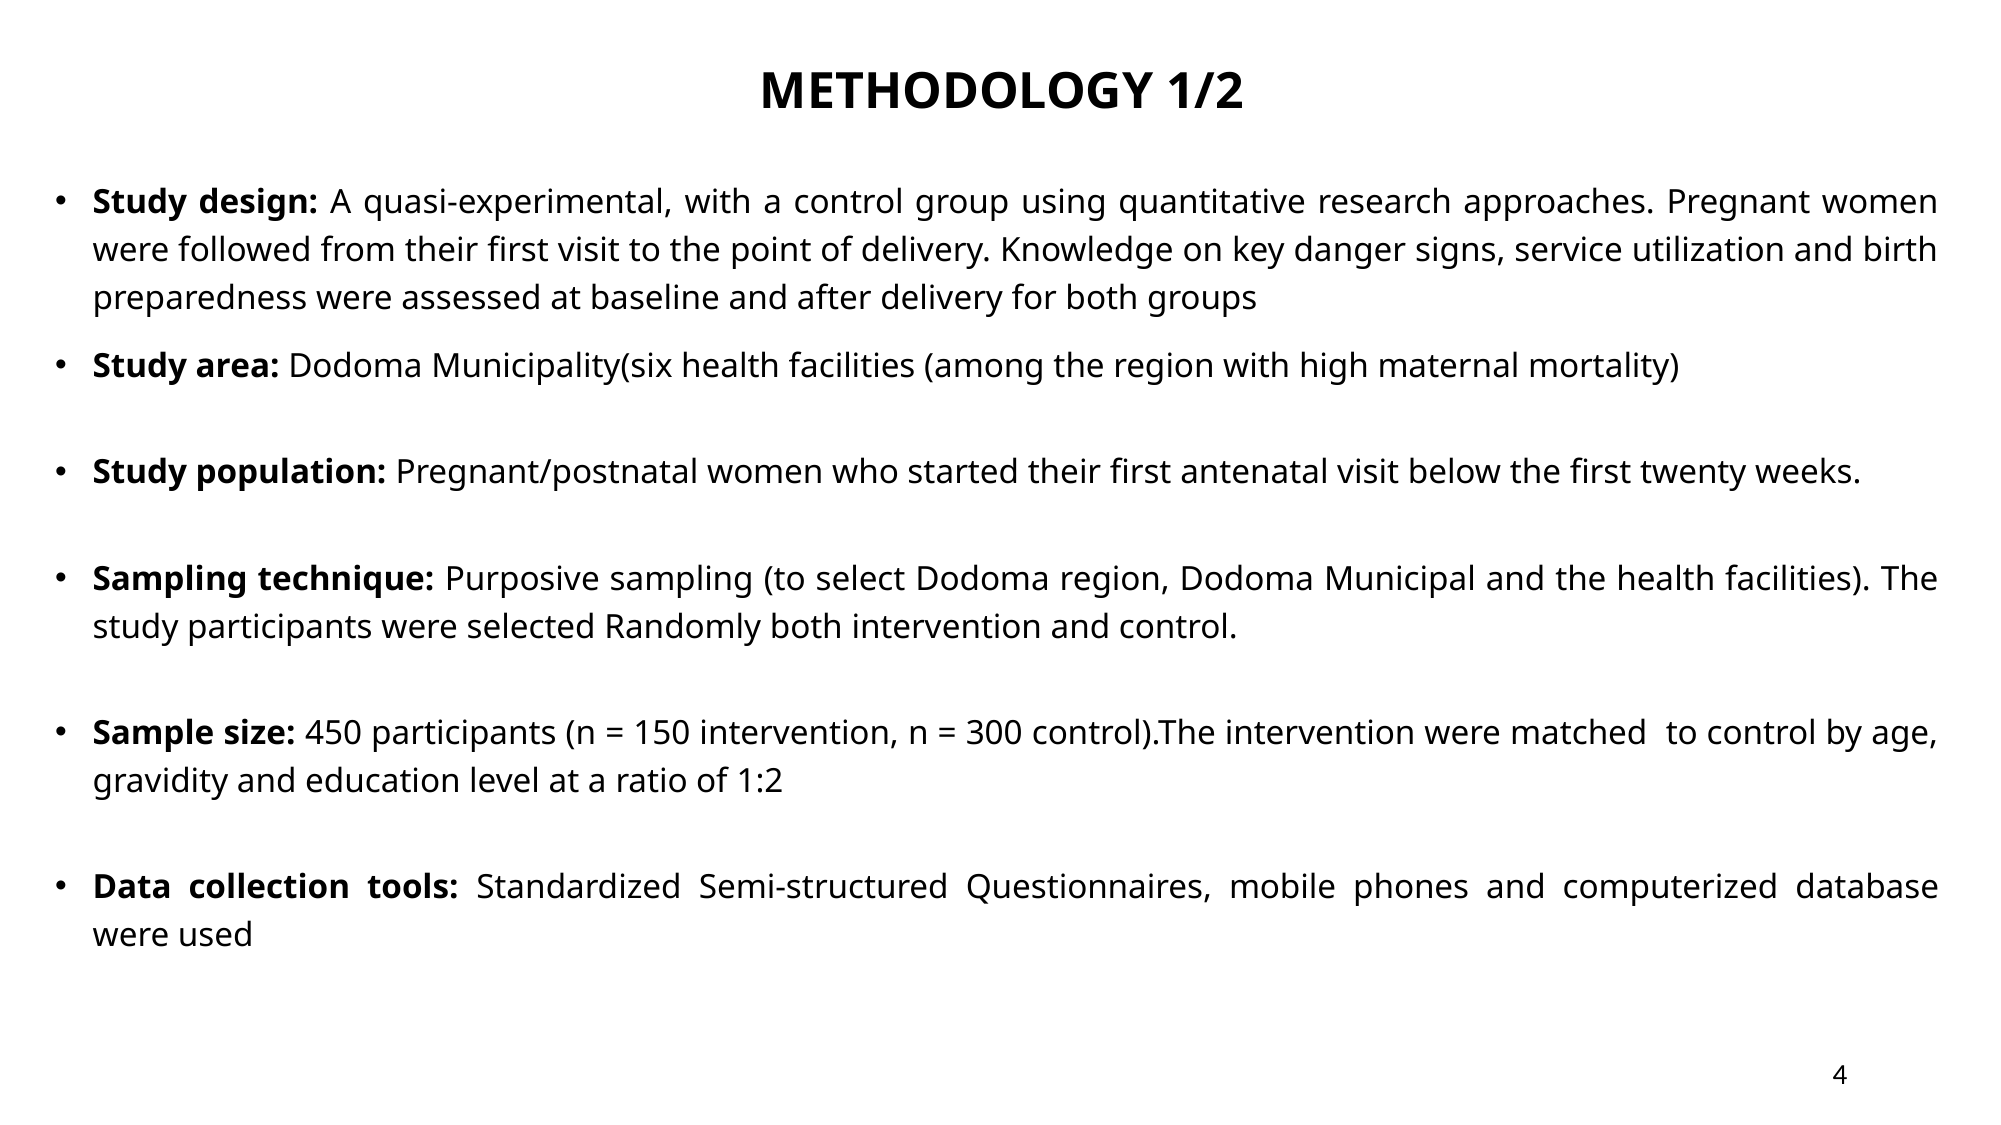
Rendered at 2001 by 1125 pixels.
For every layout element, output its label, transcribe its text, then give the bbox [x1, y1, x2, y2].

slide_number 4 [1412, 1042, 1863, 1103]
title METHODOLOGY 1/2 [139, 31, 1865, 153]
list Study design: A quasi-experimental, with a control group using quantitative research approaches. Pregnant women were followed from their first visit to the point of delivery. Knowledge on key danger signs, service utilization and birth preparedness were assessed at baseline and after delivery for both groups Study area: Dodoma Municipality(six health facilities (among the region with high maternal mortality) Study population: Pregnant/postnatal women who started their first antenatal visit below the first twenty weeks. Sampling technique: Purposive sampling (to select Dodoma region, Dodoma Municipal and the health facilities). The study participants were selected Randomly both intervention and control. Sample size: 450 participants (n = 150 intervention, n = 300 control).The intervention were matched to control by age, gravidity and education level at a ratio of 1:2 Data collection tools: Standardized Semi-structured Questionnaires, mobile phones and computerized database were used [40, 164, 1957, 1091]
